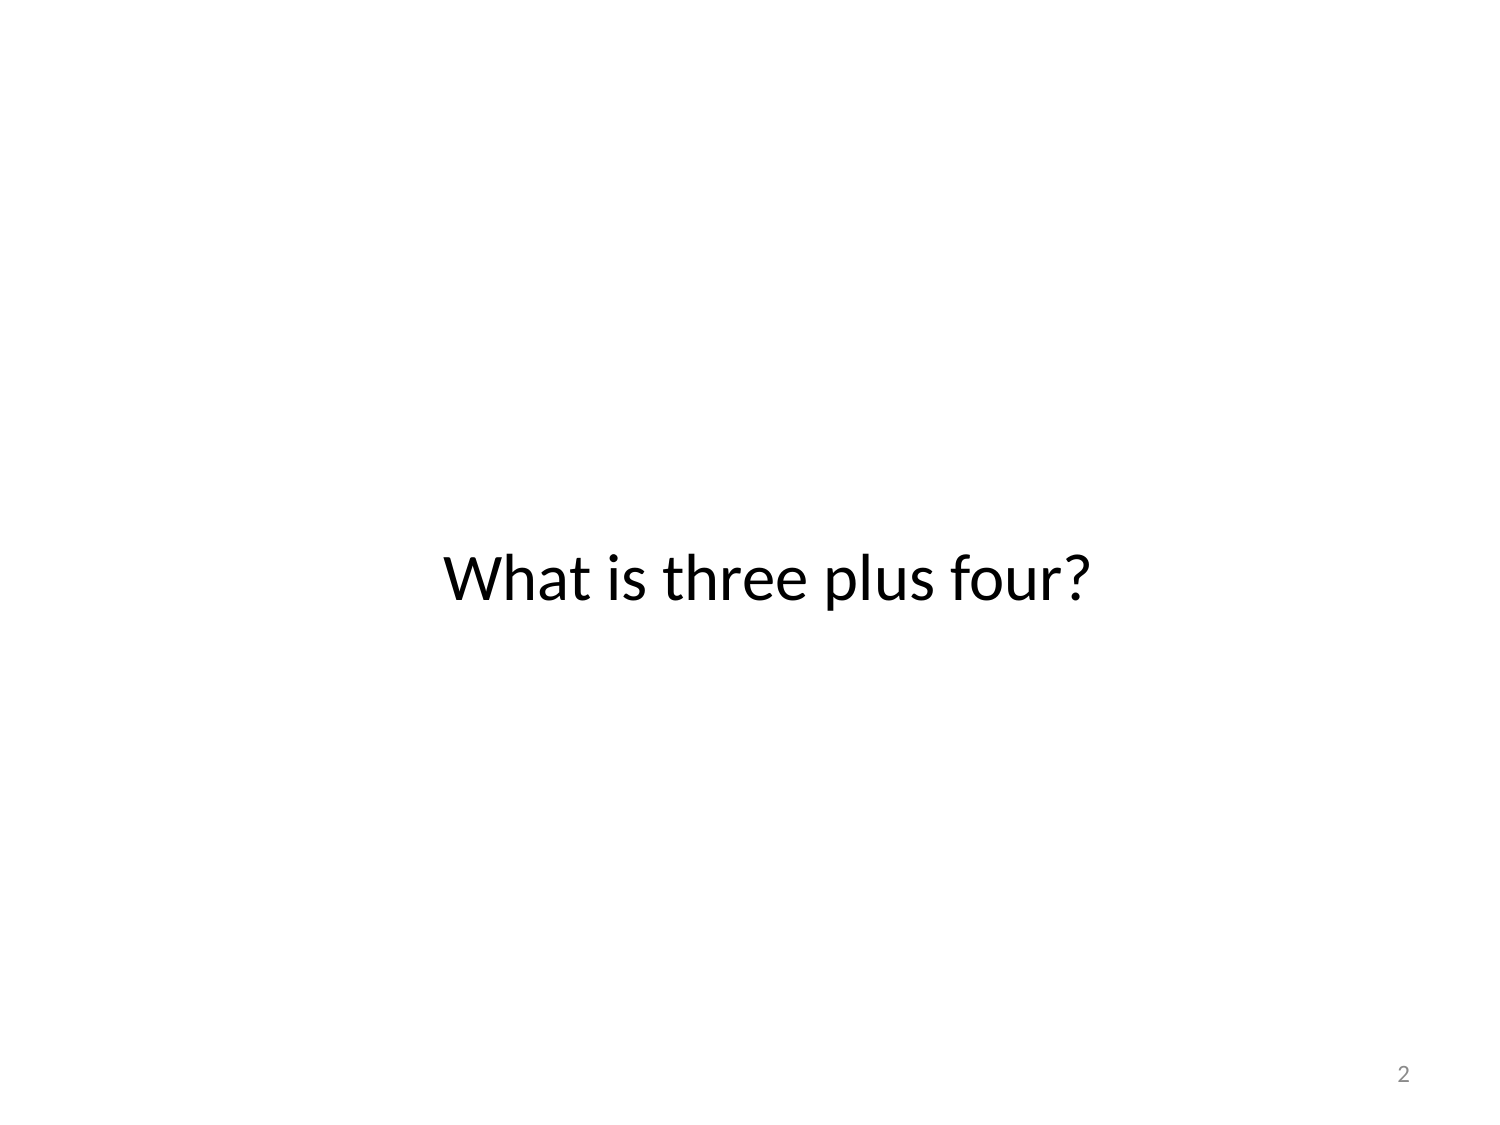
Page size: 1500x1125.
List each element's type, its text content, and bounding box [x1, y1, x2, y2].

slide_number 2 [1074, 1042, 1425, 1103]
title What is three plus four? [93, 480, 1444, 668]
